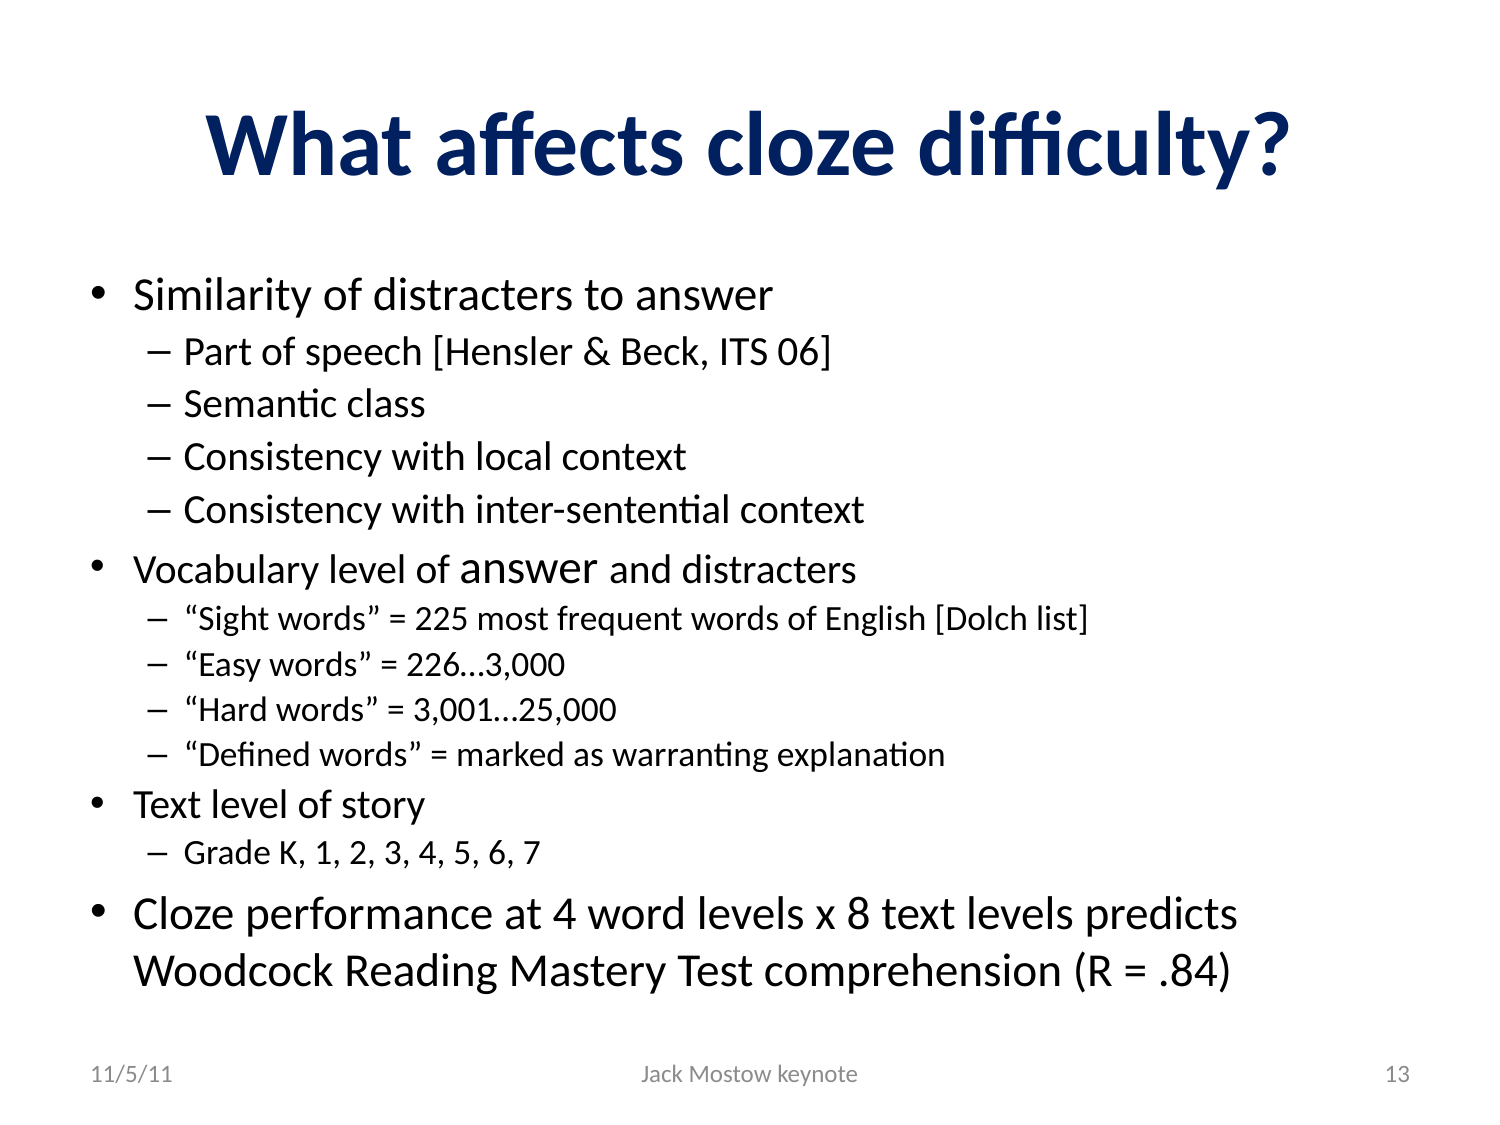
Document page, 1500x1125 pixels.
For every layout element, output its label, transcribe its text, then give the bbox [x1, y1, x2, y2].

footer Jack Mostow keynote [512, 1042, 988, 1103]
title What affects cloze difficulty? [75, 45, 1425, 233]
list Similarity of distracters to answer Part of speech [Hensler & Beck, ITS 06] Semantic class Consistency with local context Consistency with inter-sentential context Vocabulary level of answer and distracters “Sight words” = 225 most frequent words of English [Dolch list] “Easy words” = 226…3,000 “Hard words” = 3,001…25,000 “Defined words” = marked as warranting explanation Text level of story Grade K, 1, 2, 3, 4, 5, 6, 7 Cloze performance at 4 word levels x 8 text levels predicts Woodcock Reading Mastery Test comprehension (R = .84) [75, 262, 1425, 1005]
slide_number 13 [1074, 1042, 1425, 1103]
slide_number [75, 1042, 425, 1103]
